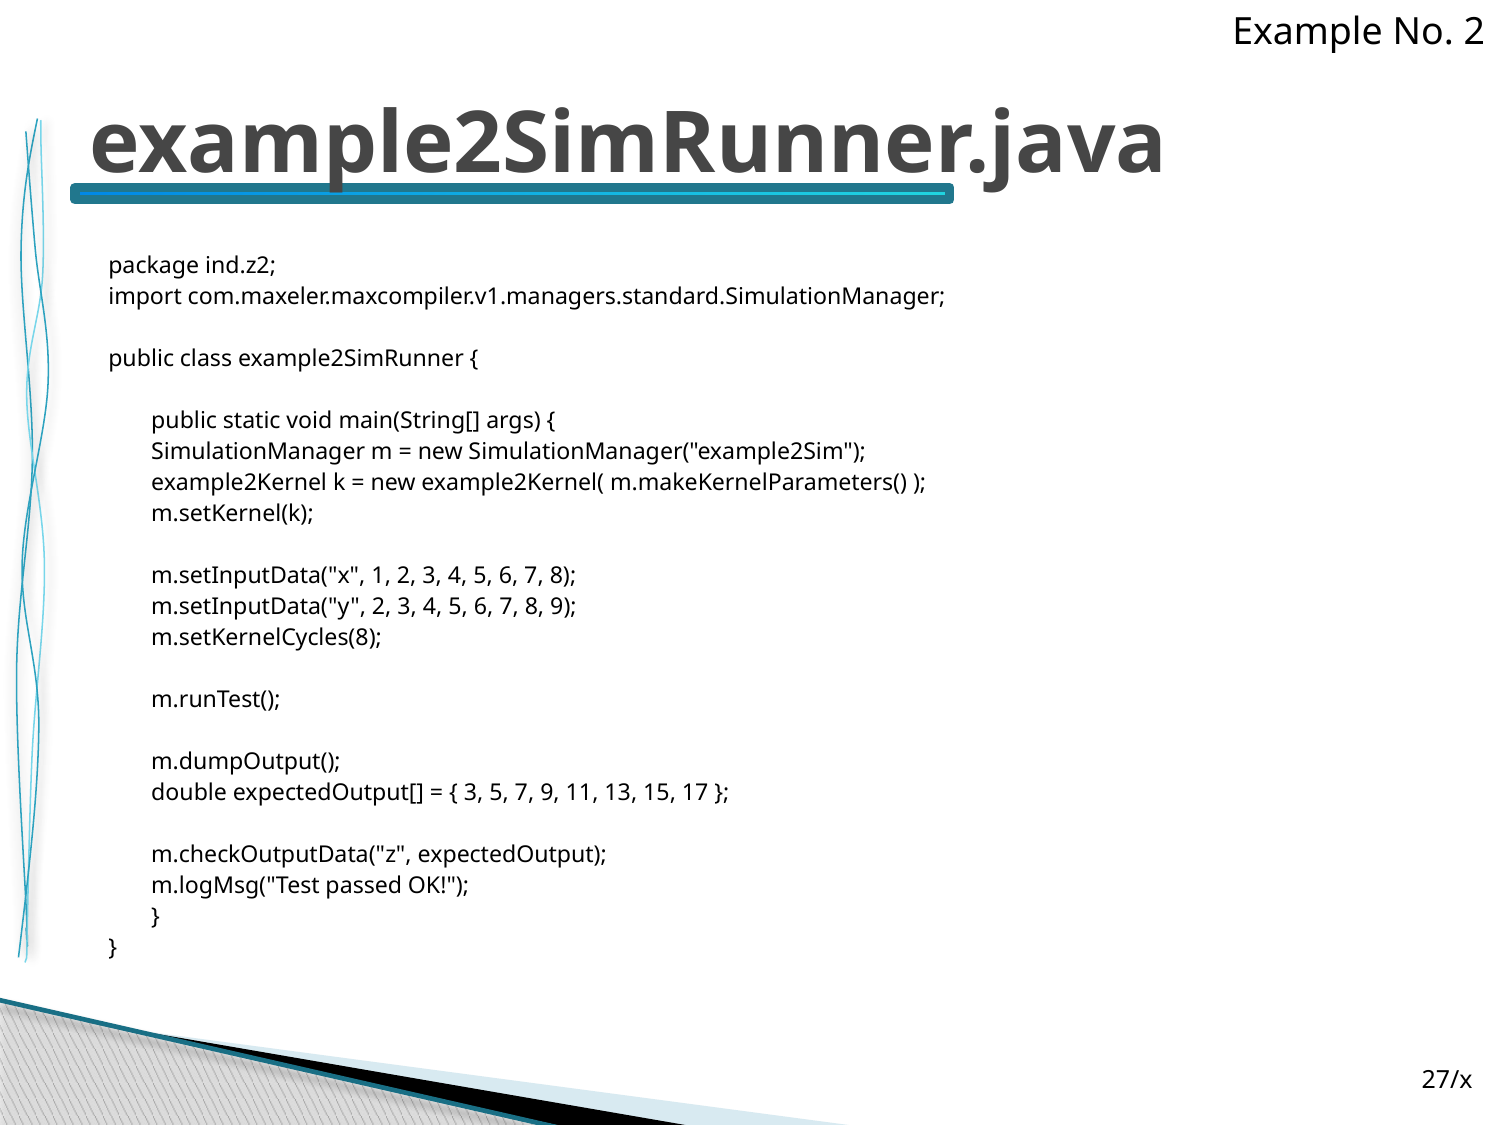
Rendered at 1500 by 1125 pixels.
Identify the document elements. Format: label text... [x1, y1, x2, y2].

list Example No. 2 [1074, 0, 1500, 63]
title example2SimRunner.java [75, 45, 1425, 233]
list package ind.z2; import com.maxeler.maxcompiler.v1.managers.standard.SimulationManager; public class example2SimRunner { public static void main(String[] args) { SimulationManager m = new SimulationManager("example2Sim"); example2Kernel k = new example2Kernel( m.makeKernelParameters() ); m.setKernel(k); m.setInputData("x", 1, 2, 3, 4, 5, 6, 7, 8); m.setInputData("y", 2, 3, 4, 5, 6, 7, 8, 9); m.setKernelCycles(8); m.runTest(); m.dumpOutput(); double expectedOutput[] = { 3, 5, 7, 9, 11, 13, 15, 17 }; m.checkOutputData("z", expectedOutput); m.logMsg("Test passed OK!"); } } [75, 243, 1425, 986]
